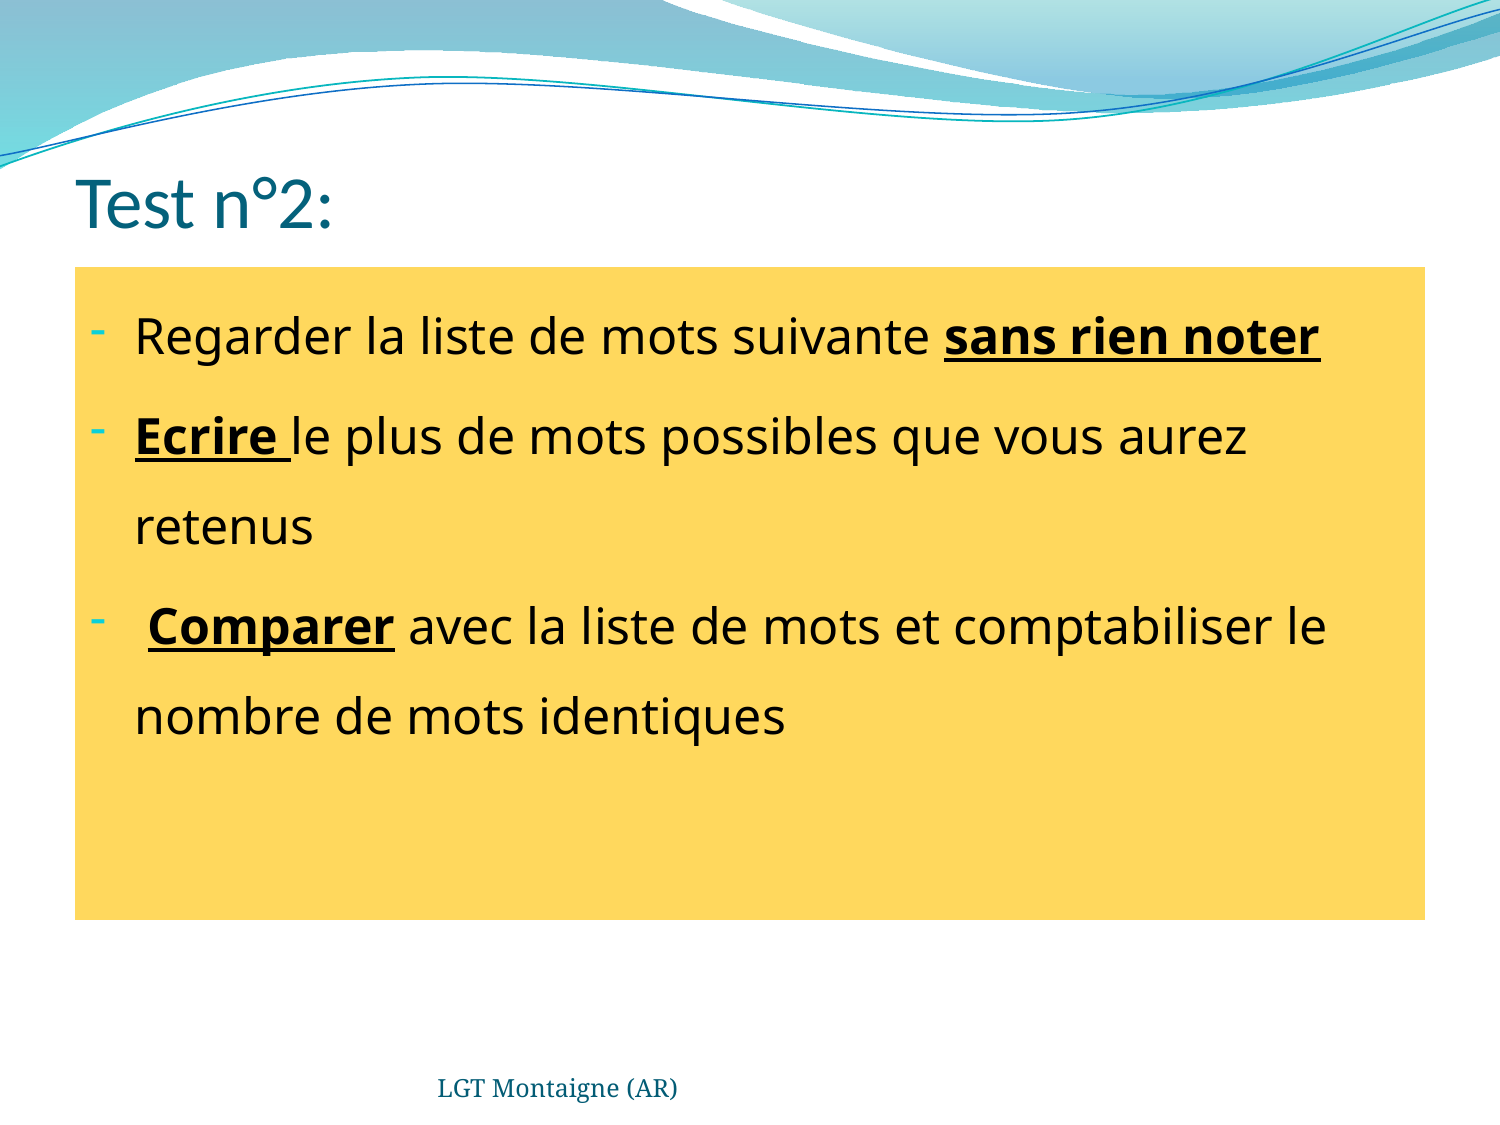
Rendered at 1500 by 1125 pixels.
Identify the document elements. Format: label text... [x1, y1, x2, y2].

list Regarder la liste de mots suivante sans rien noter Ecrire le plus de mots possibles que vous aurez retenus Comparer avec la liste de mots et comptabiliser le nombre de mots identiques [74, 266, 1426, 921]
title Test n°2: [74, 115, 1426, 244]
footer LGT Montaigne (AR) [437, 1042, 988, 1103]
